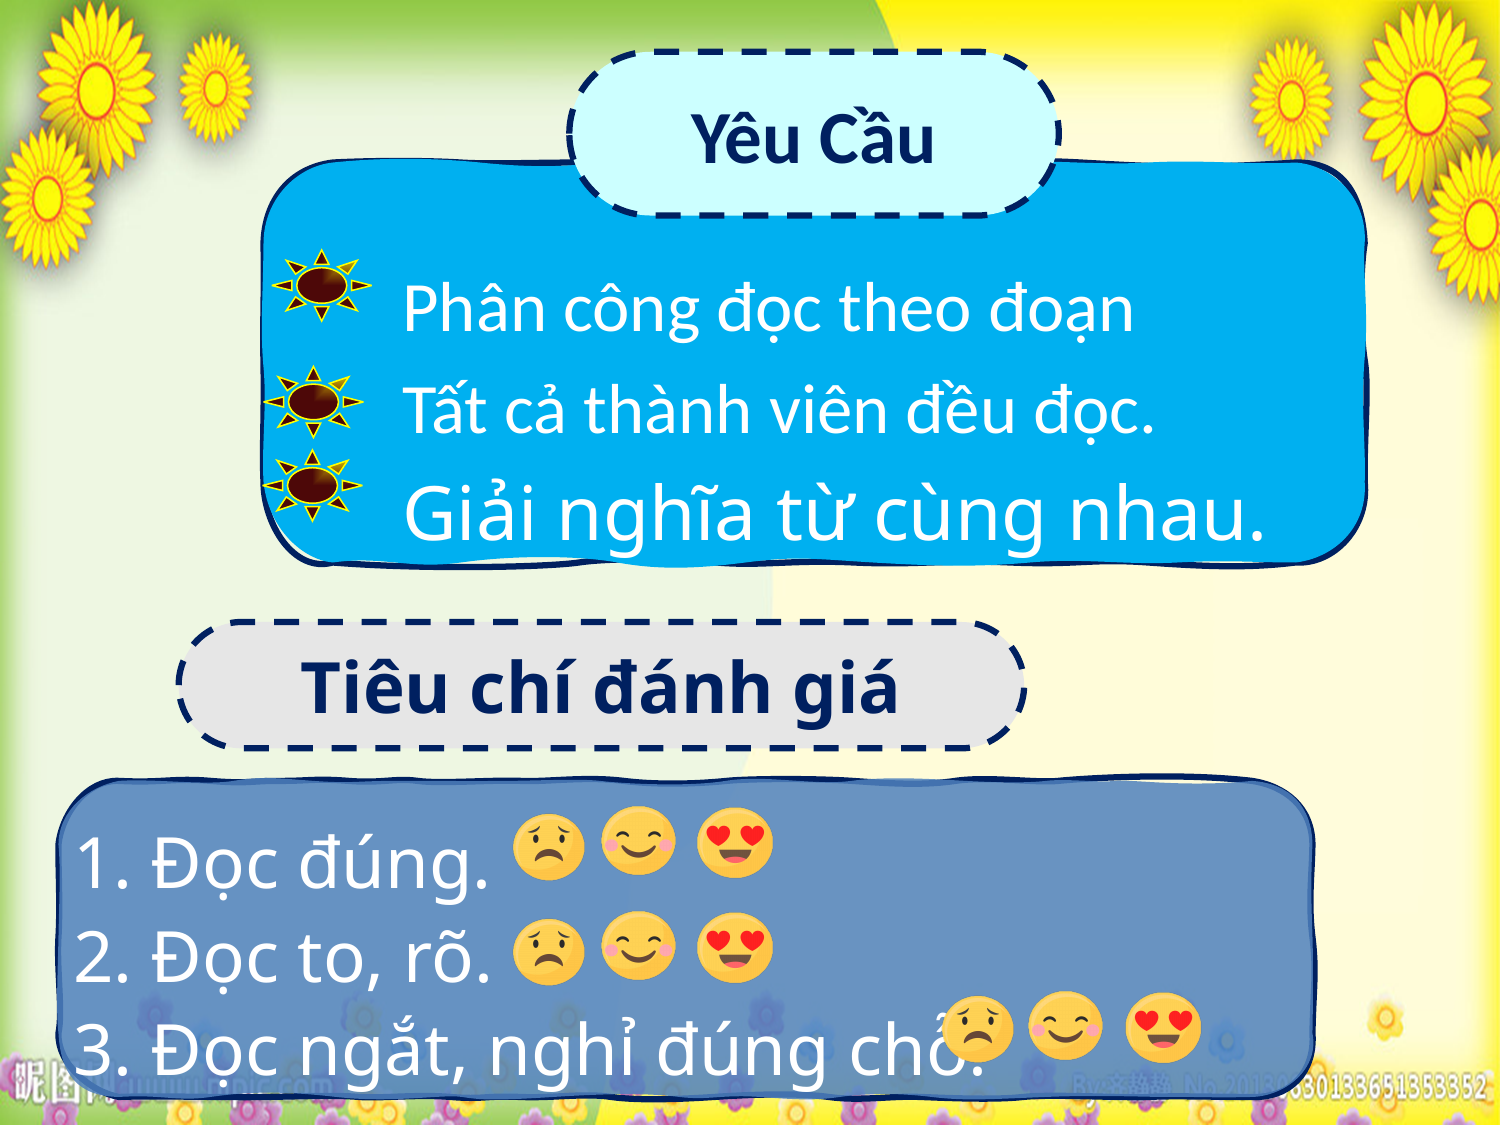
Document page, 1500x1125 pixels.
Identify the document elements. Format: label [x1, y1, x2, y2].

text_box [58, 621, 1313, 1098]
picture [0, 0, 1500, 1125]
text_box [263, 51, 1365, 563]
